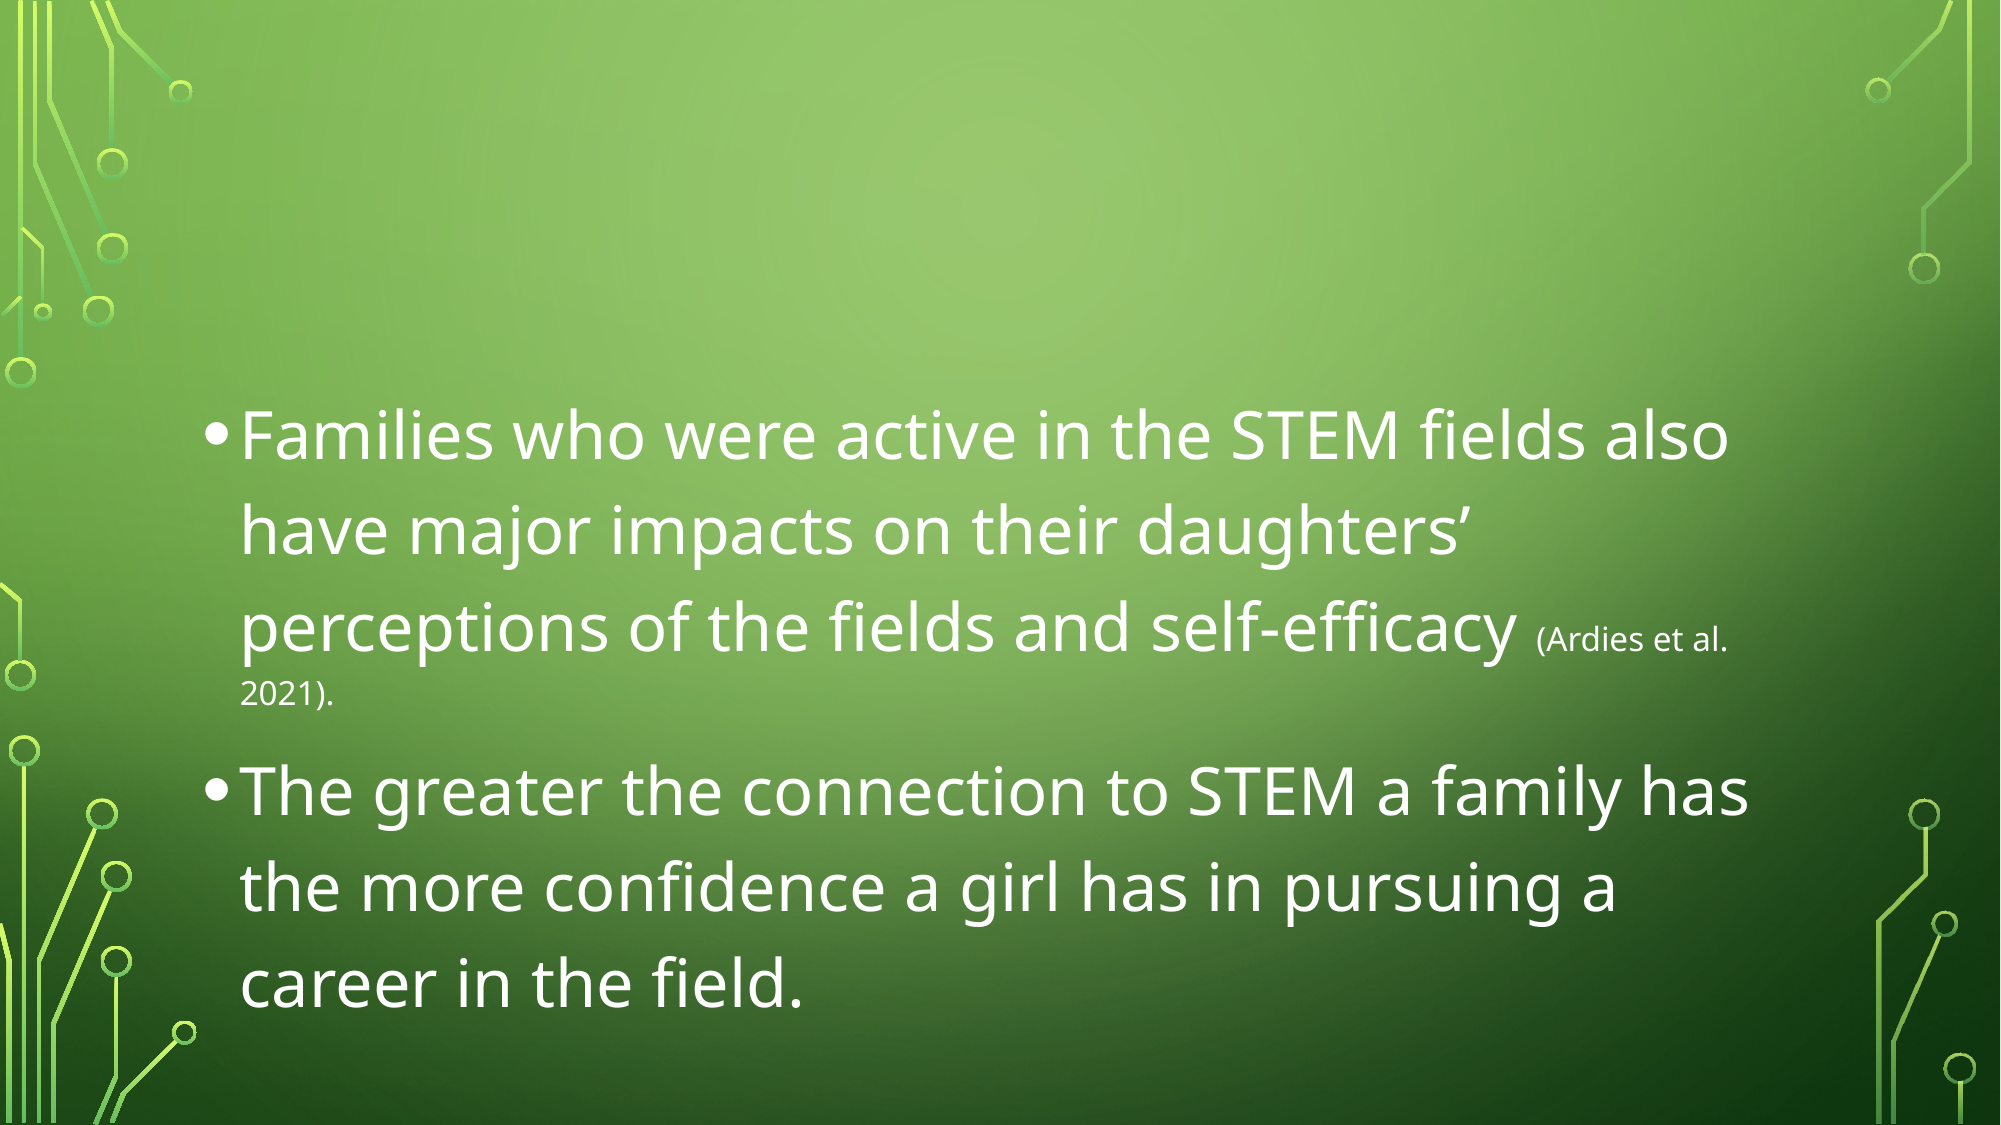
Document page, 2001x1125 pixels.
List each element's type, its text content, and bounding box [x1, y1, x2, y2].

list Families who were active in the STEM fields also have major impacts on their daughters’ perceptions of the fields and self-efficacy (Ardies et al. 2021). The greater the connection to STEM a family has the more confidence a girl has in pursuing a career in the field. [187, 369, 1813, 950]
